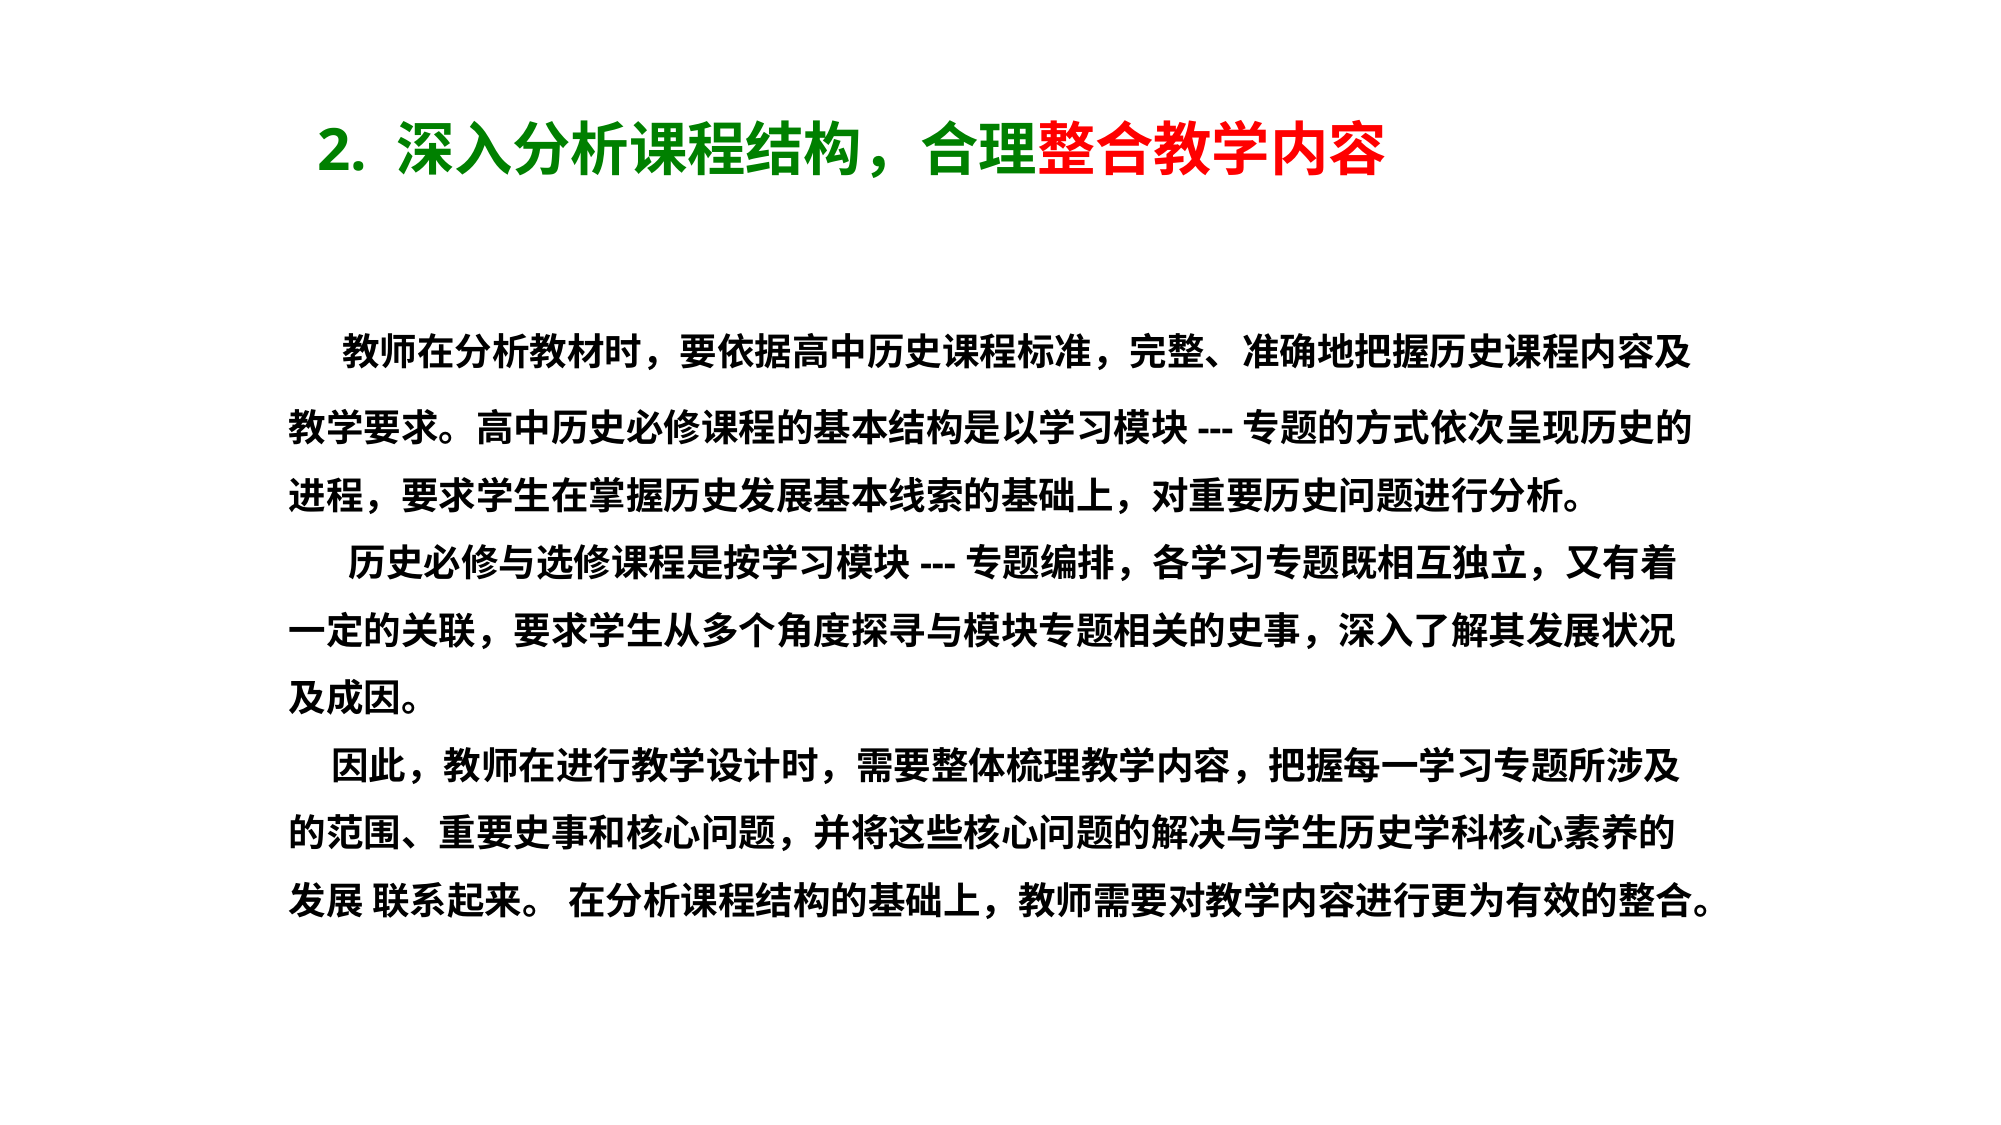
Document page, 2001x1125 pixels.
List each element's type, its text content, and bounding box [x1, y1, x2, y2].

text_box 2. 深入分析课程结构，合理整合教学内容 [302, 125, 1402, 190]
text_box 教师在分析教材时，要依据高中历史课程标准，完整、准确地把握历史课程内容及教学要求。高中历史必修课程的基本结构是以学习模块---专题的方式依次呈现历史的进程，要求学生在掌握历史发展基本线索的基础上，对重要历史问题进行分析。 历史必修与选修课程是按学习模块---专题编排，各学习专题既相互独立，又有着一定的关联，要求学生从多个角度探寻与模块专题相关的史事，深入了解其发展状况及成因。 因此，教师在进行教学设计时，需要整体梳理教学内容，把握每一学习专题所涉及的范围、重要史事和核心问题，并将这些核心问题的解决与学生历史学科核心素养的发展 联系起来。 在分析课程结构的基础上，教师需要对教学内容进行更为有效的整合。 [273, 224, 1727, 930]
